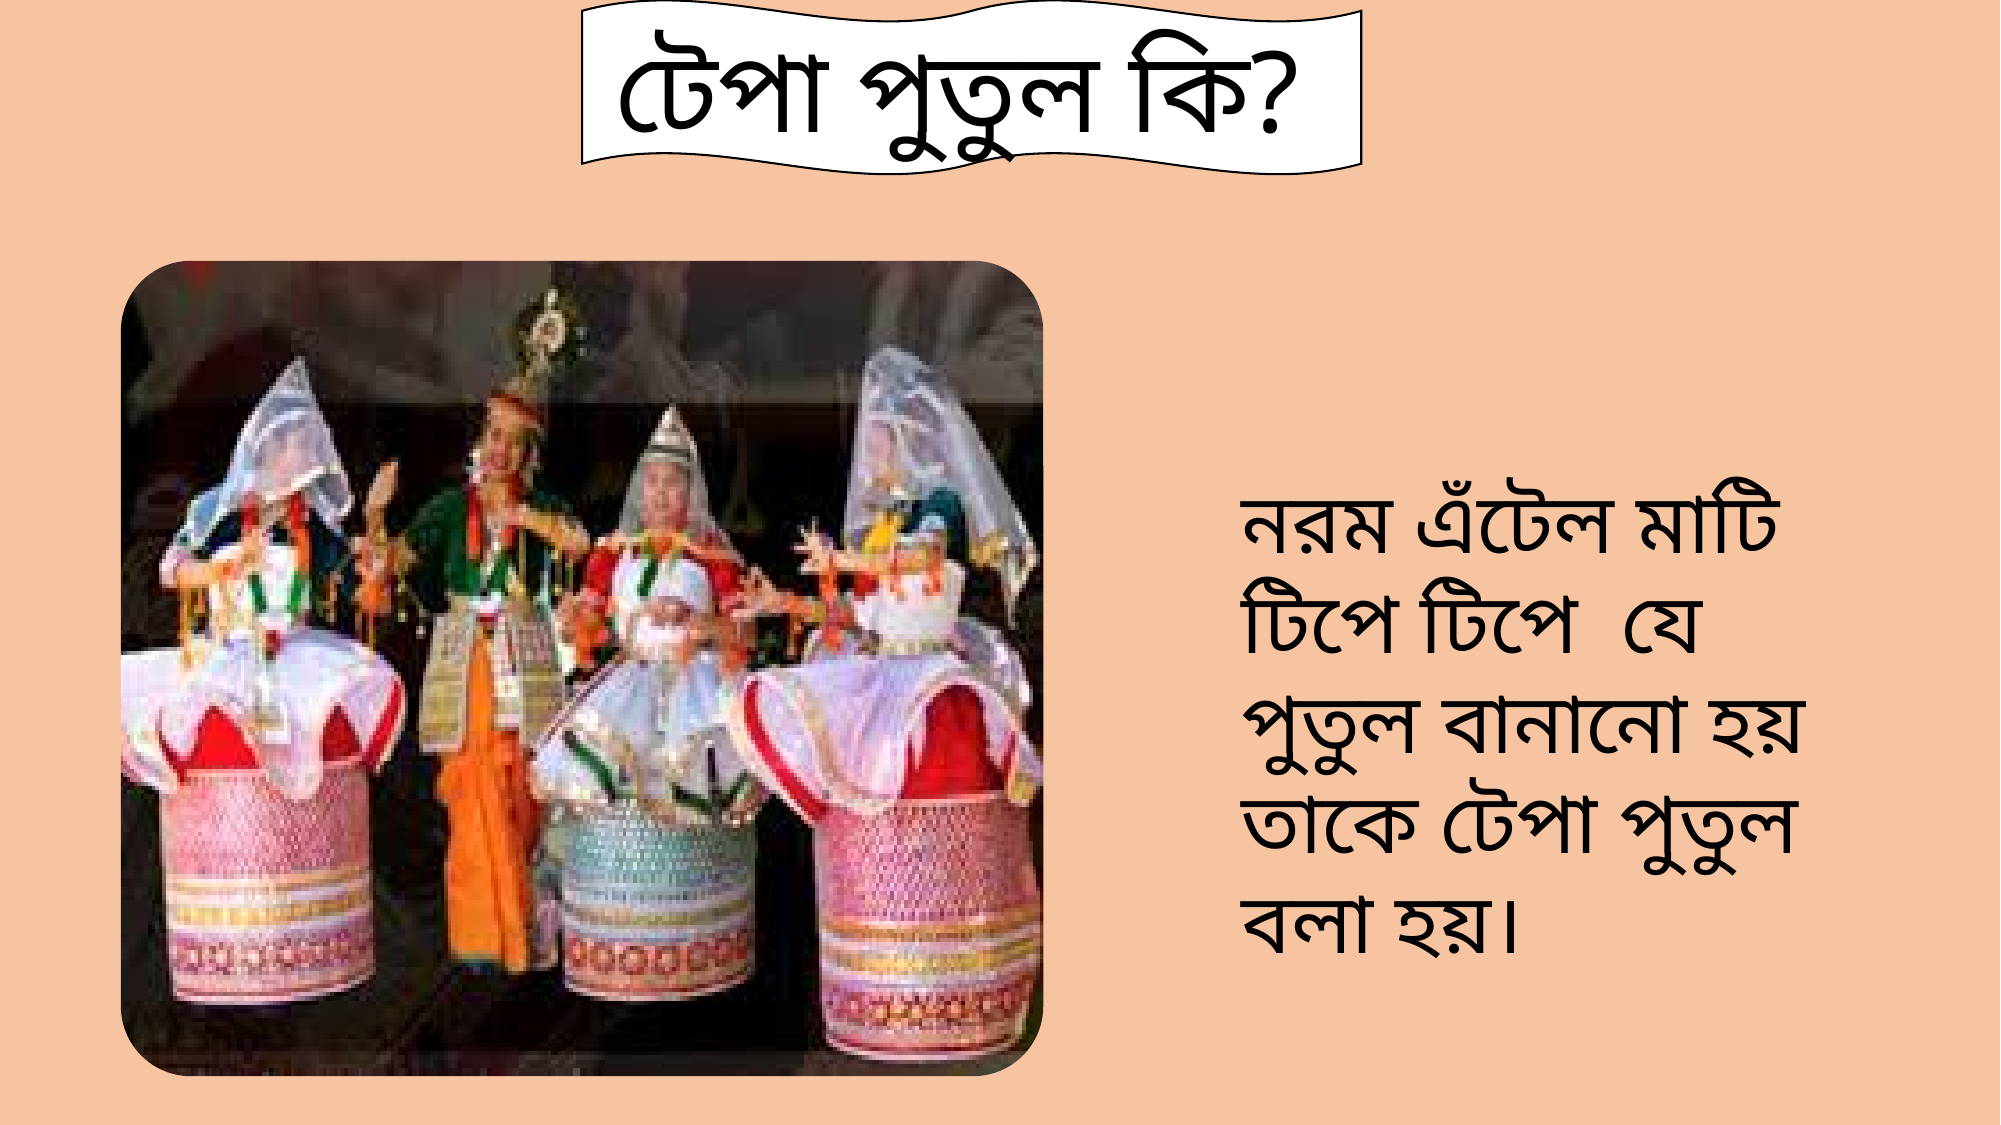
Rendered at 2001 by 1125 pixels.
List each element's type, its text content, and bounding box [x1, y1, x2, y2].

picture [120, 260, 1044, 1077]
text_box টেপা পুতুল কি? [581, 0, 1363, 176]
text_box নরম এঁটেল মাটি টিপে টিপে যে পুতুল বানানো হয় তাকে টেপা পুতুল বলা হয়। [1226, 462, 1859, 978]
